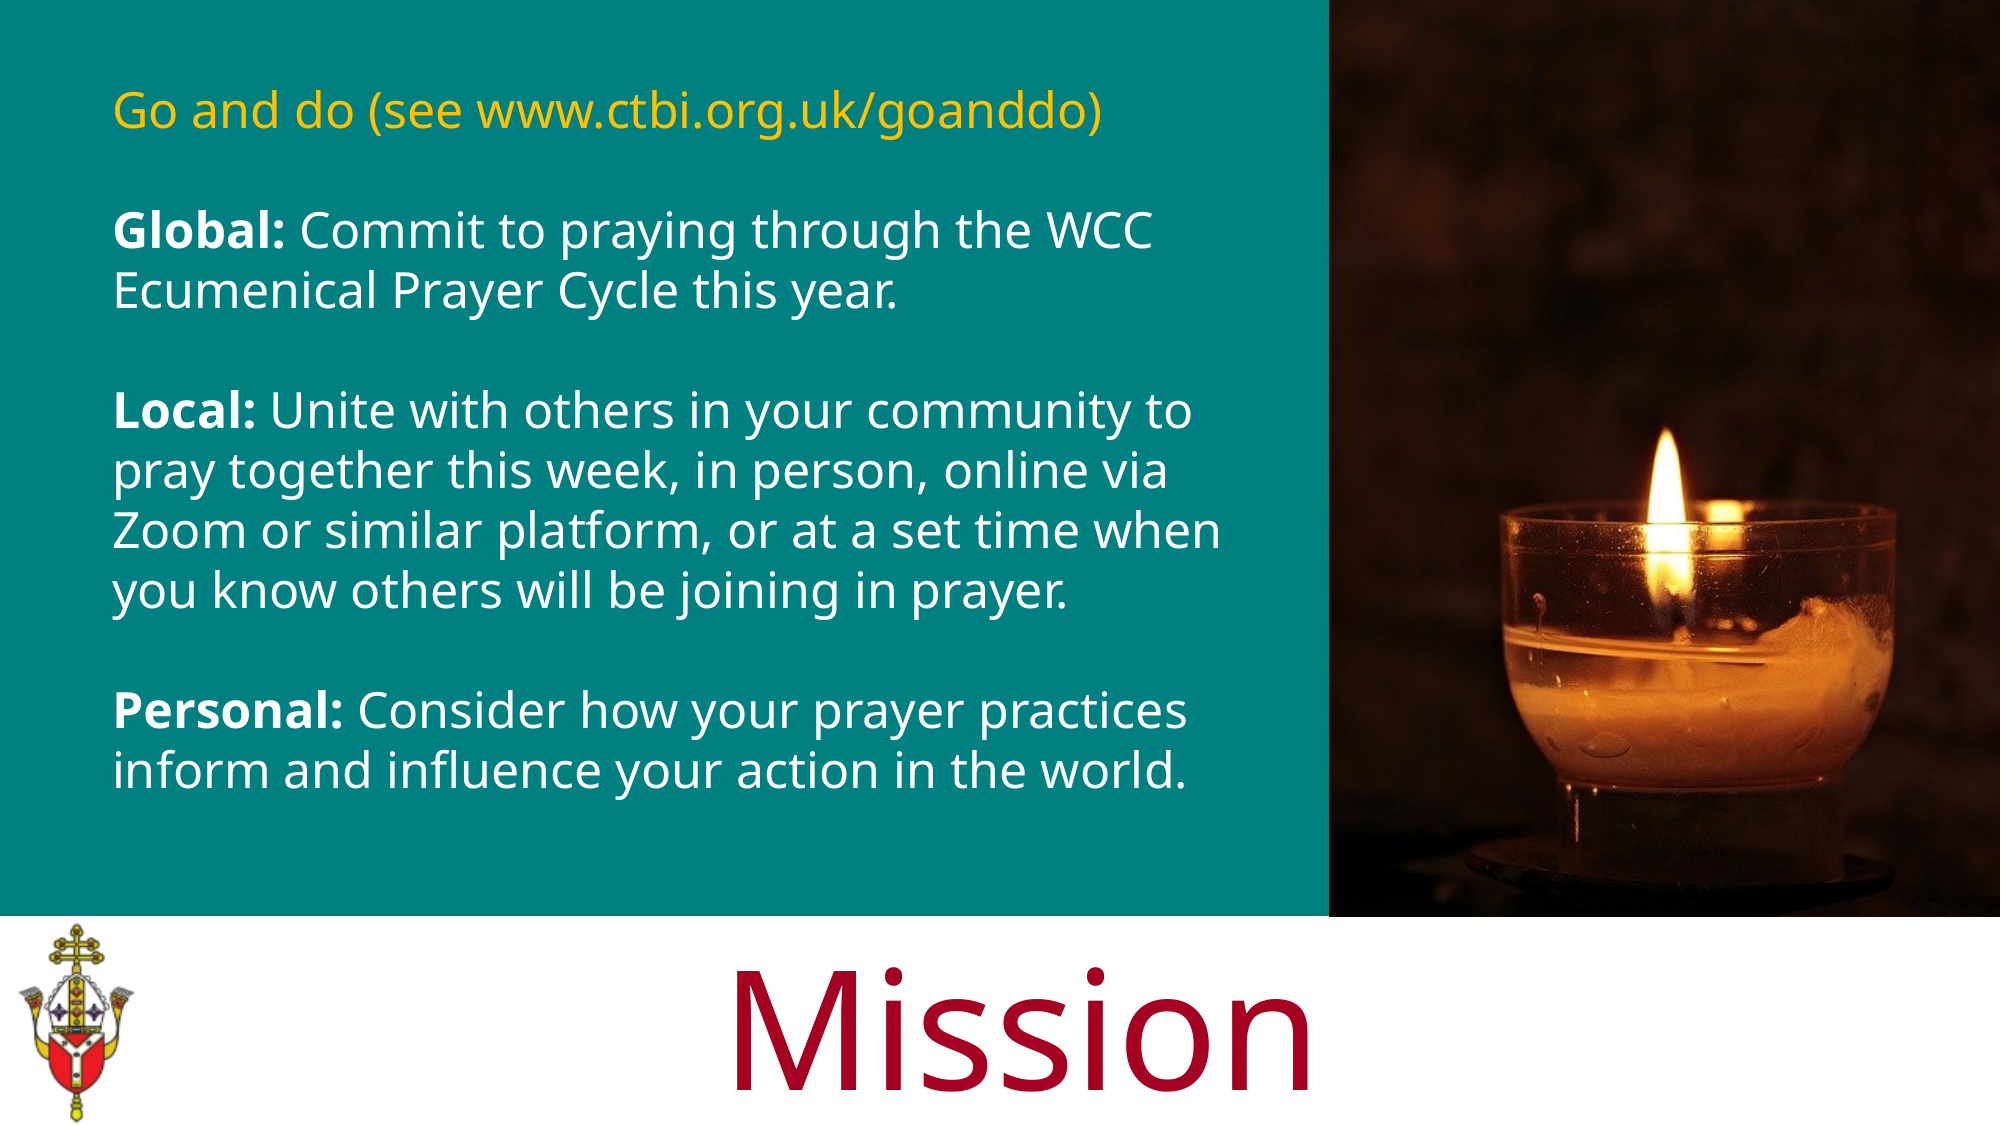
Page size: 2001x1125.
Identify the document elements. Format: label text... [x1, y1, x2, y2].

text_box Go and do (see www.ctbi.org.uk/goanddo) Global: Commit to praying through the WCC Ecumenical Prayer Cycle this year. Local: Unite with others in your community to pray together this week, in person, online via Zoom or similar platform, or at a set time when you know others will be joining in prayer. Personal: Consider how your prayer practices inform and influence your action in the world. [97, 70, 1244, 806]
picture [0, 916, 149, 1125]
text_box [0, 0, 1329, 375]
picture [1329, 0, 2000, 917]
text_box Mission [149, 916, 2000, 1125]
